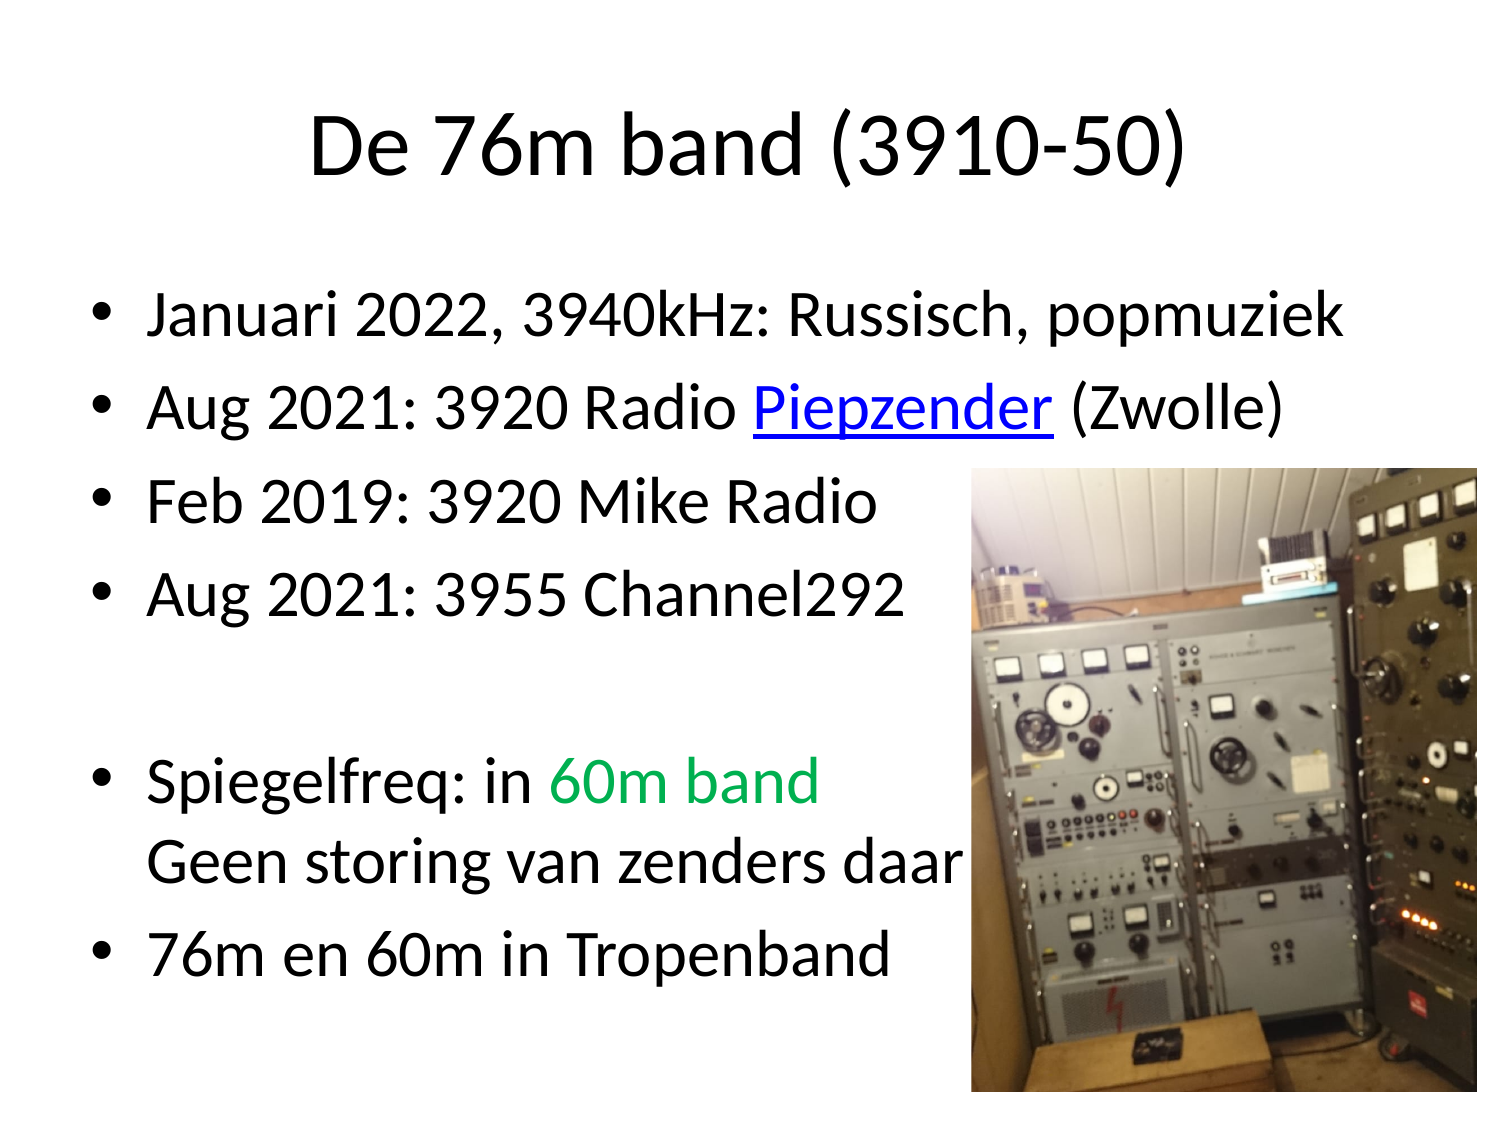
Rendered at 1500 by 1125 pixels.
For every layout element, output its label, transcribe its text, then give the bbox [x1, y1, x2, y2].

picture [971, 467, 1478, 1092]
title De 76m band (3910-50) [75, 45, 1425, 233]
list Januari 2022, 3940kHz: Russisch, popmuziek Aug 2021: 3920 Radio Piepzender (Zwolle) Feb 2019: 3920 Mike Radio Aug 2021: 3955 Channel292 Spiegelfreq: in 60m band Geen storing van zenders daar 76m en 60m in Tropenband [75, 262, 1425, 1080]
